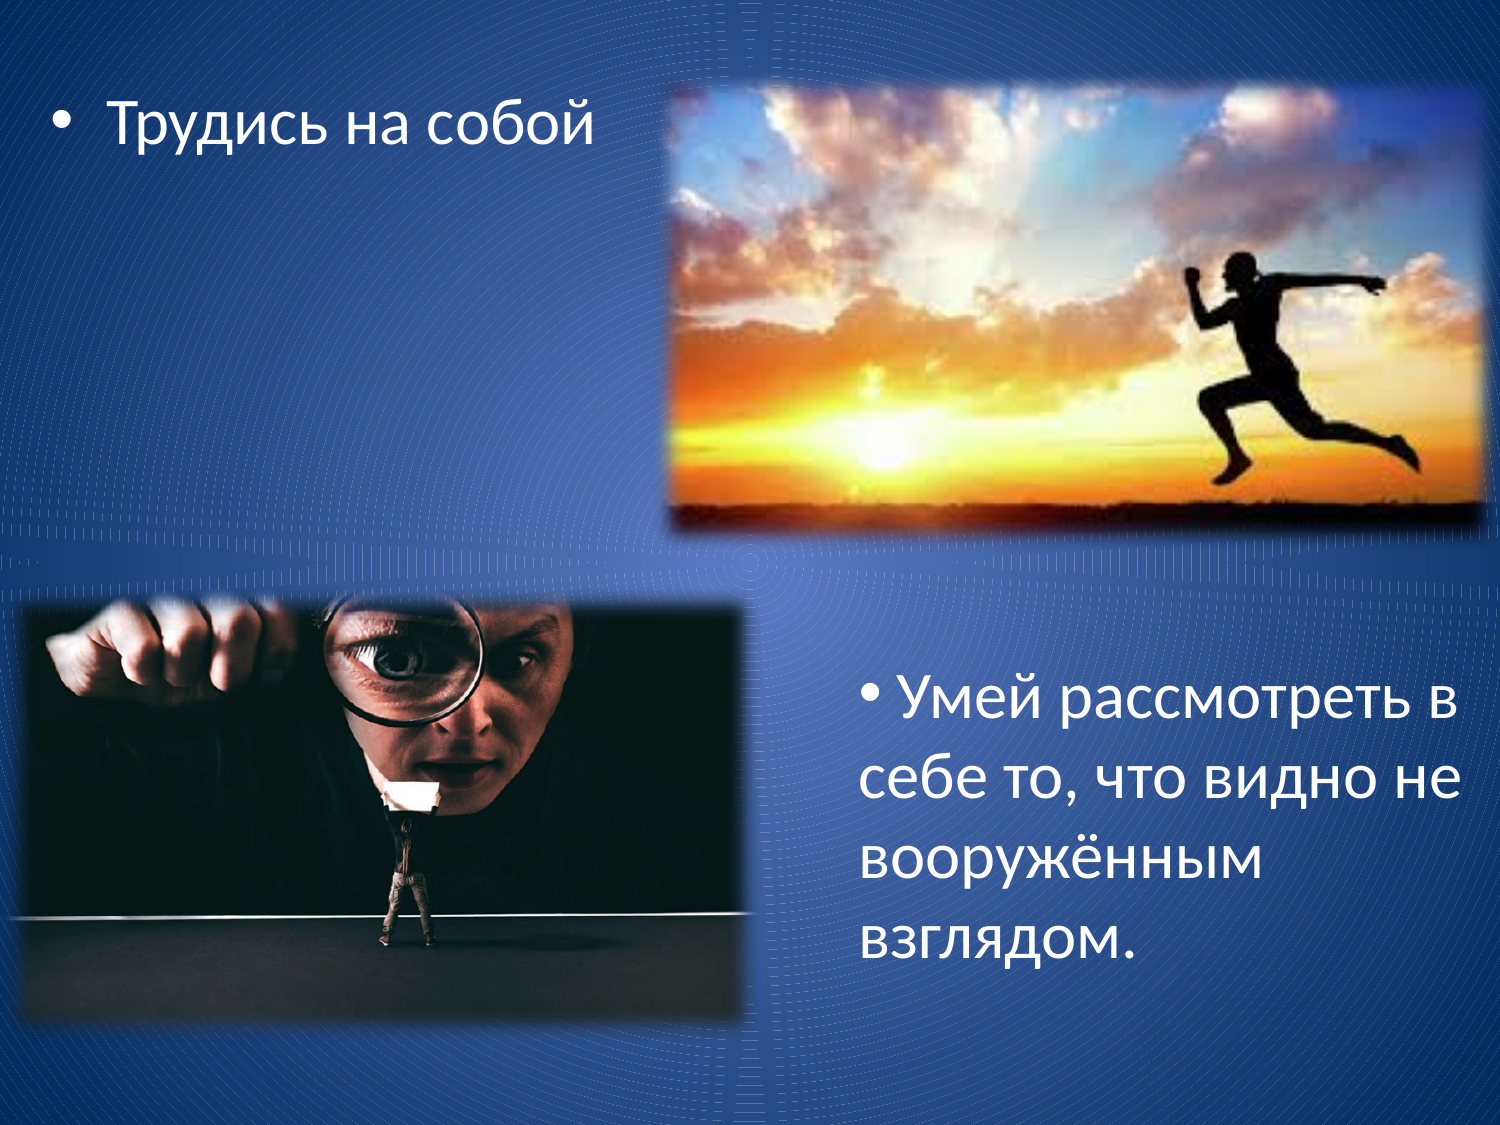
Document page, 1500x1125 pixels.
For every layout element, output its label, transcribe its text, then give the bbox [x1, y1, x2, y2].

text_box Умей рассмотреть в себе то, что видно не вооружённым взглядом. [843, 644, 1500, 980]
picture [0, 585, 762, 1044]
picture [652, 70, 1500, 551]
list Трудись на собой [35, 70, 1425, 1005]
